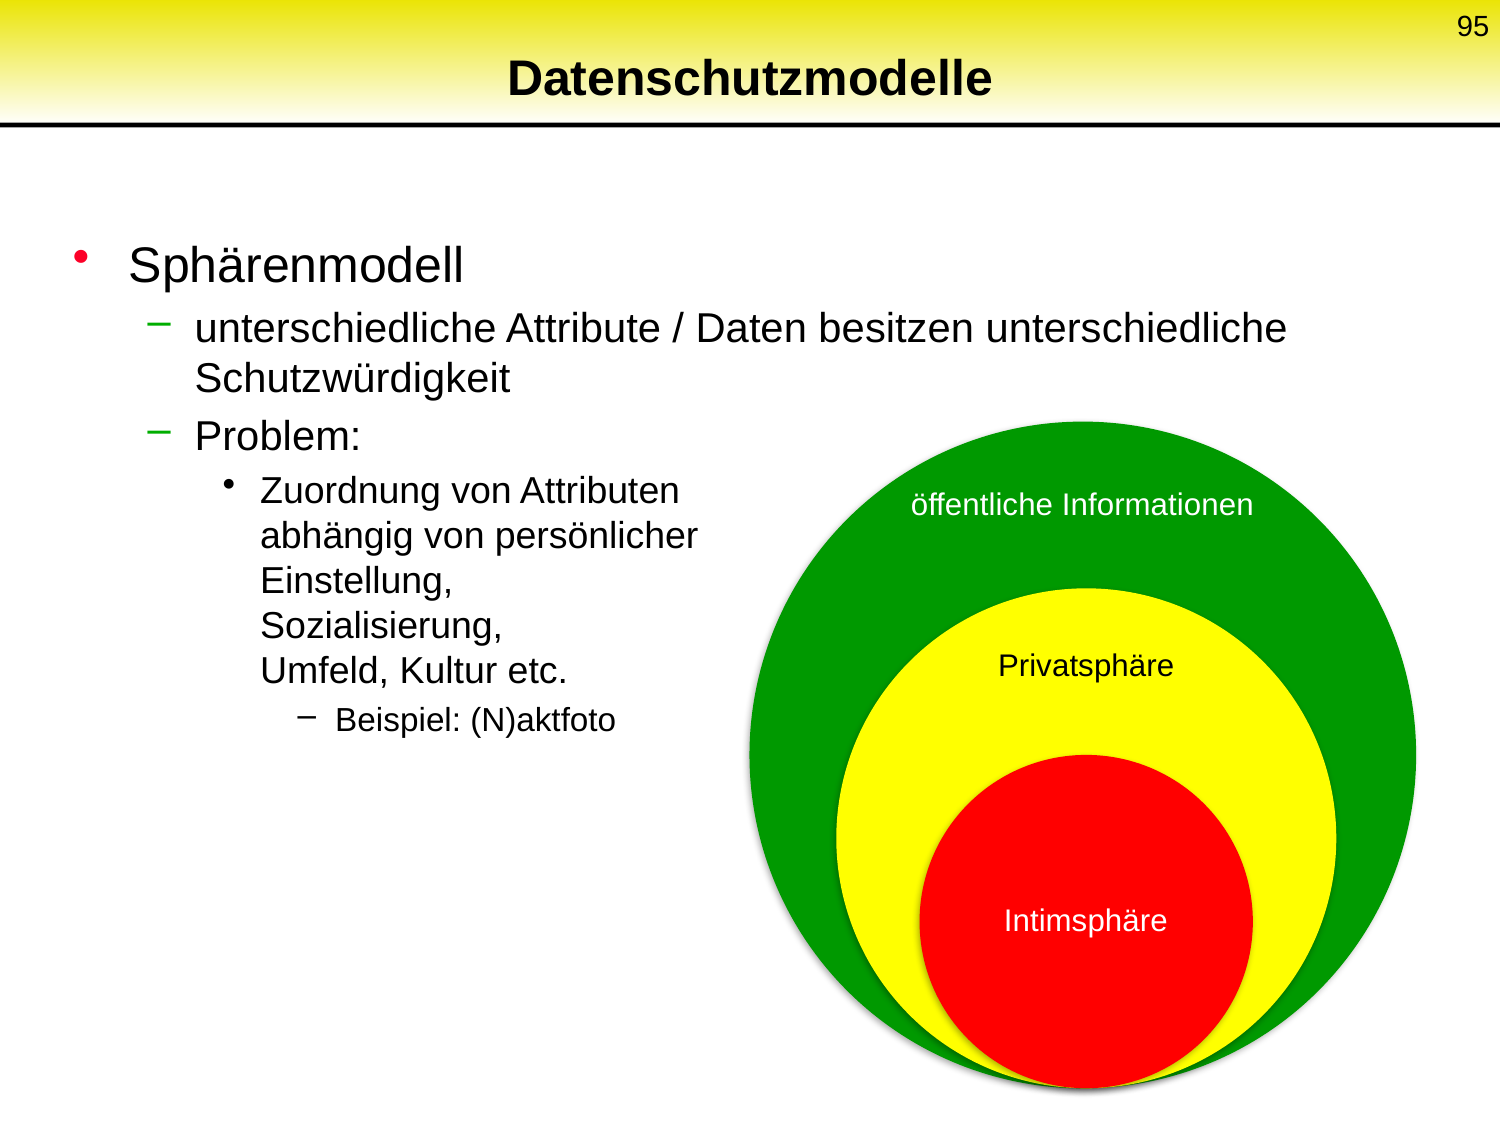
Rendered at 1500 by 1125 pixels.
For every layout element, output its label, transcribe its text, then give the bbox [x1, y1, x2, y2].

list Sphärenmodell unterschiedliche Attribute / Daten besitzen unterschiedliche Schutzwürdigkeit Problem: Zuordnung von Attributen abhängig von persönlicher Einstellung, Sozialisierung, Umfeld, Kultur etc. Beispiel: (N)aktfoto [57, 224, 1443, 1038]
title Datenschutzmodelle [0, 24, 1500, 125]
slide_number 95 [1189, 0, 1500, 51]
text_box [702, 421, 1470, 1089]
